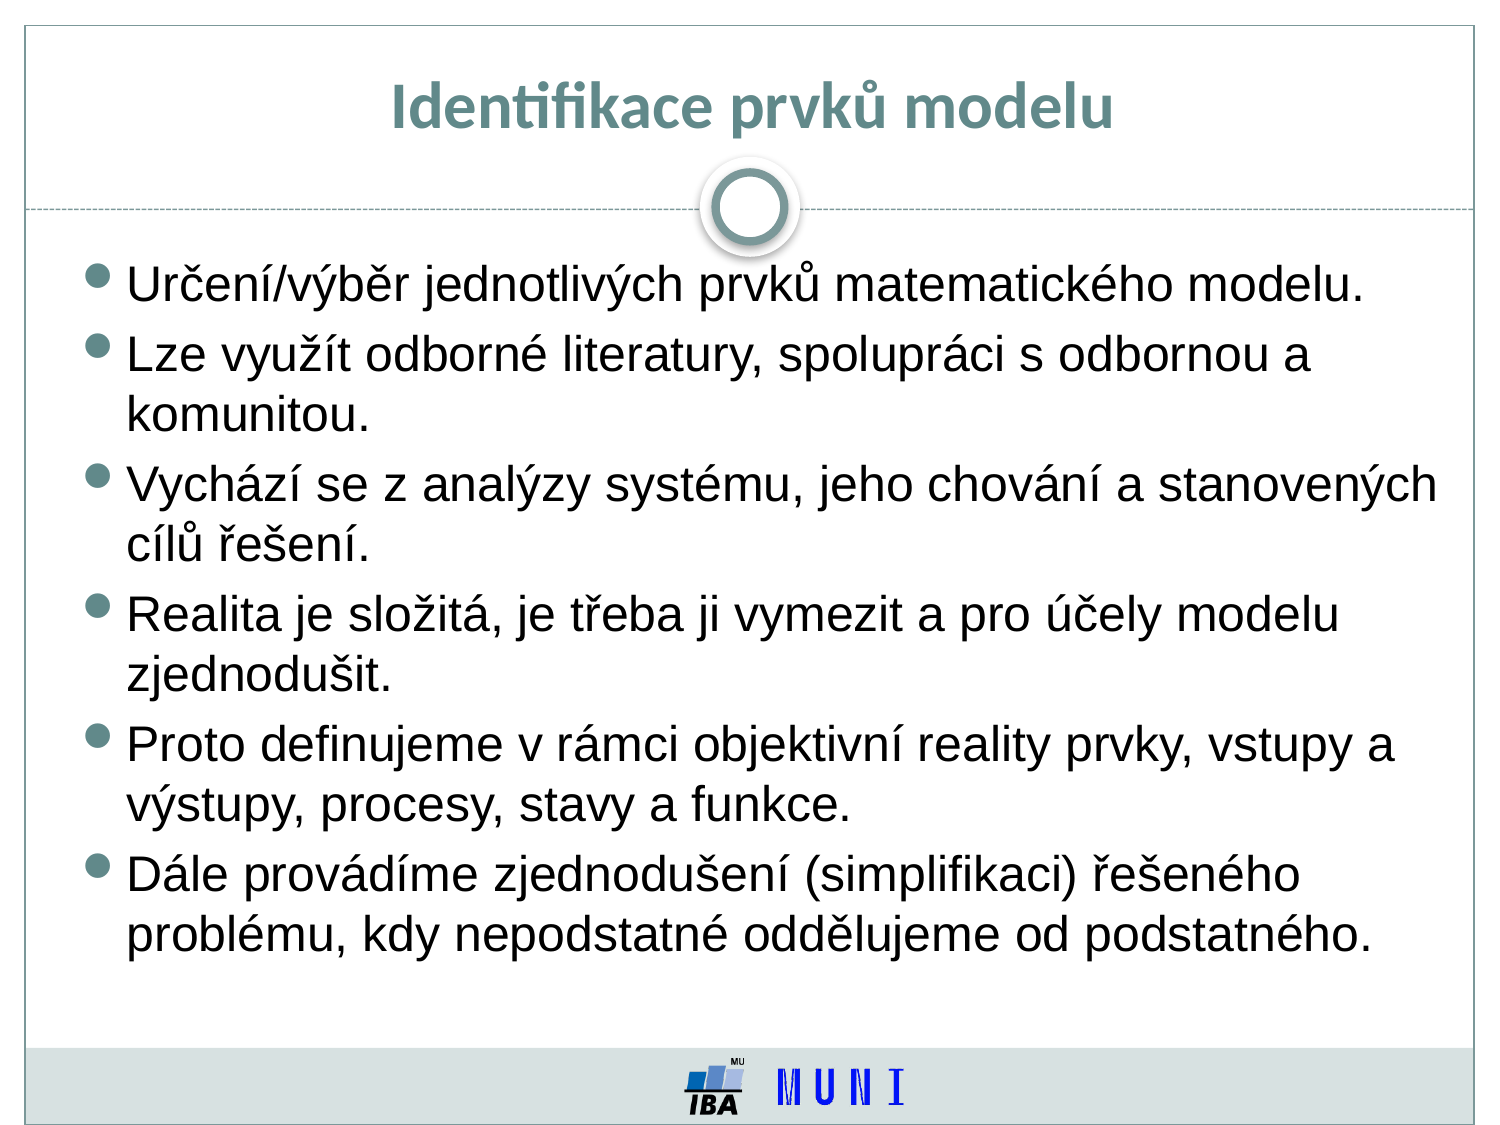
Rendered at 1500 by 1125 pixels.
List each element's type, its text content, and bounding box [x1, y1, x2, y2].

picture [763, 1057, 917, 1118]
list Určení/výběr jednotlivých prvků matematického modelu. Lze využít odborné literatury, spolupráci s odbornou a komunitou. Vychází se z analýzy systému, jeho chování a stanovených cílů řešení. Realita je složitá, je třeba ji vymezit a pro účely modelu zjednodušit. Proto definujeme v rámci objektivní reality prvky, vstupy a výstupy, procesy, stavy a funkce. Dále provádíme zjednodušení (simplifikaci) řešeného problému, kdy nepodstatné oddělujeme od podstatného. [66, 243, 1463, 1000]
text_box Identifikace prvků modelu [35, 54, 1471, 150]
picture [684, 1058, 744, 1115]
